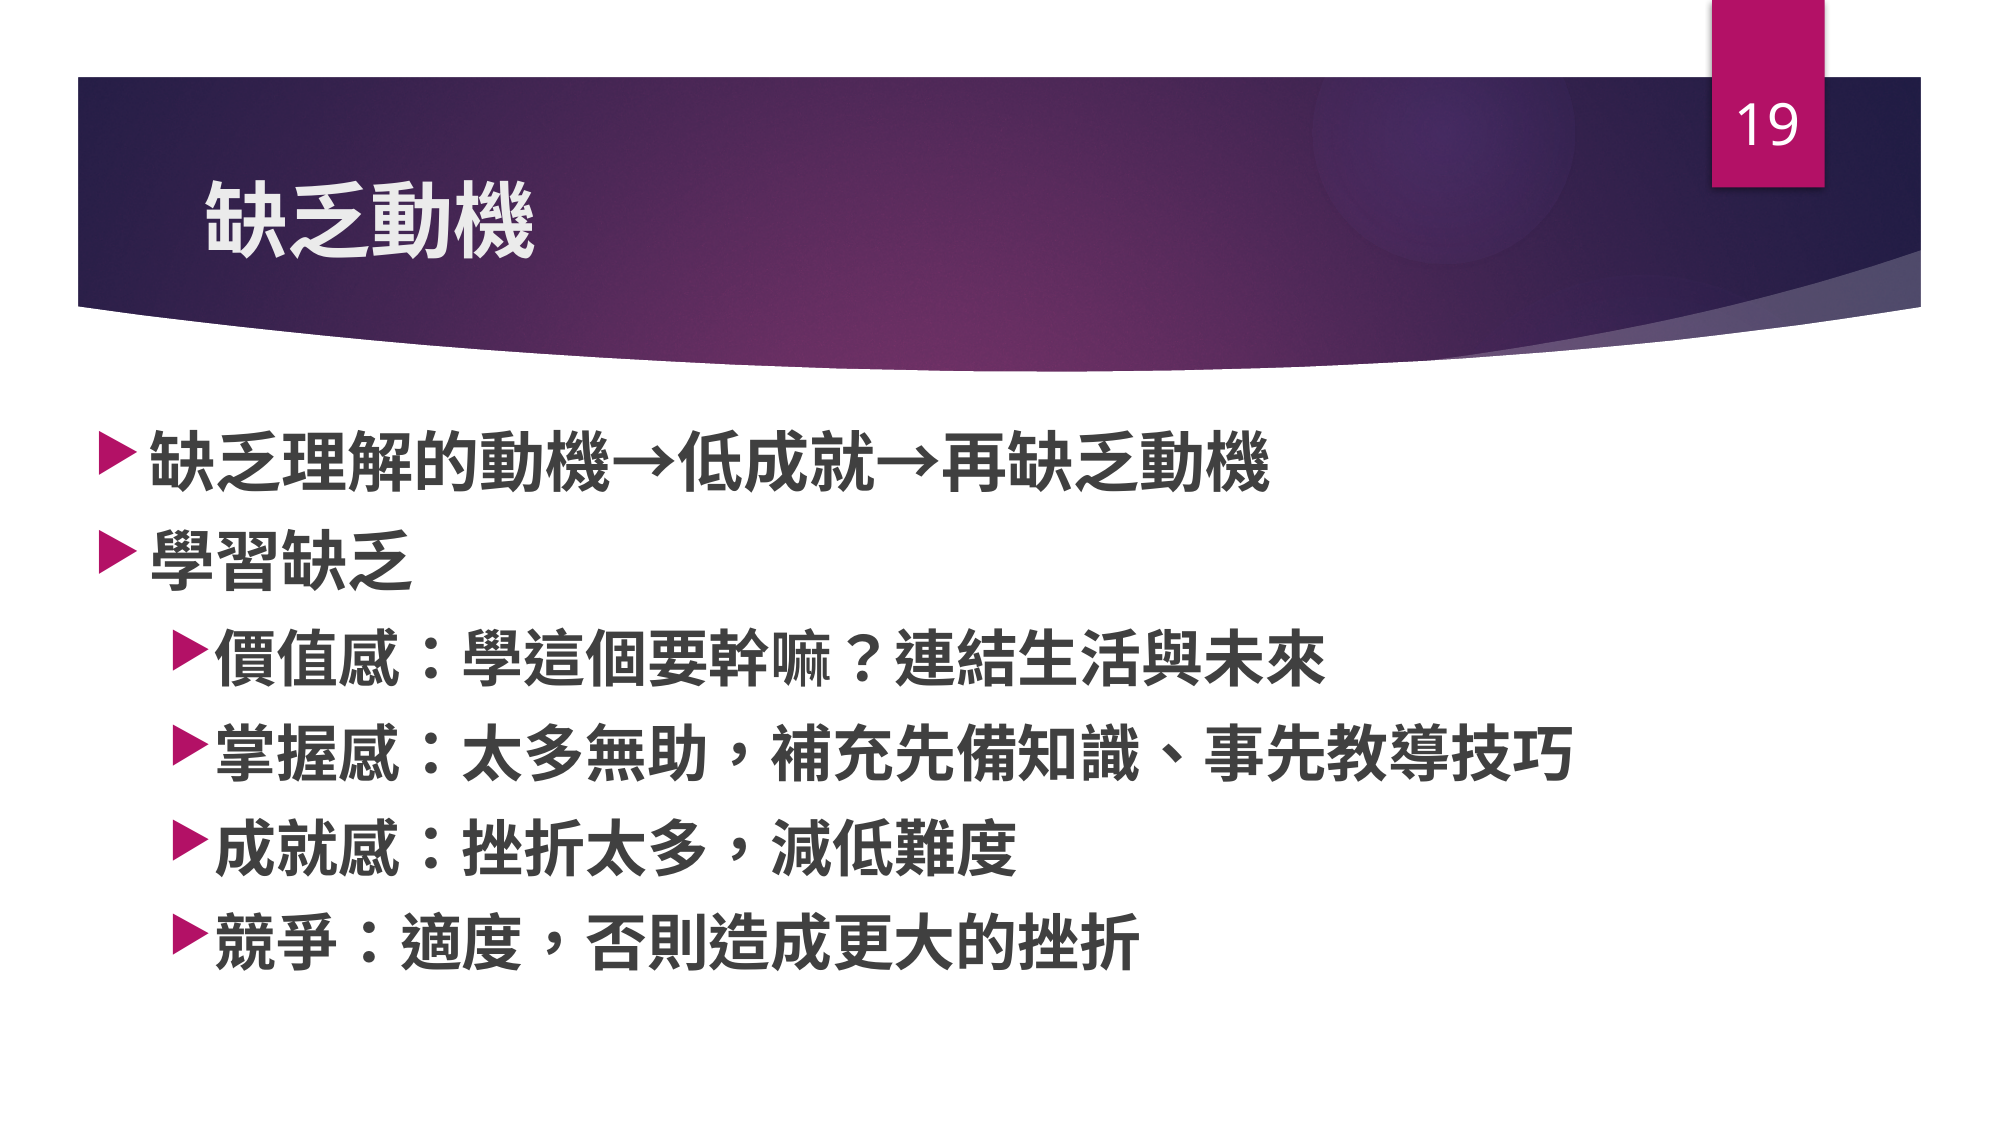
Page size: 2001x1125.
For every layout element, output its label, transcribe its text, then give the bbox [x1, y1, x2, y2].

slide_number 19 [1698, 48, 1836, 175]
list 缺乏理解的動機→低成就→再缺乏動機 學習缺乏 價值感：學這個要幹嘛？連結生活與未來 掌握感：太多無助，補充先備知識、事先教導技巧 成就感：挫折太多，減低難度 競爭：適度，否則造成更大的挫折 [79, 412, 1645, 988]
title 缺乏動機 [189, 159, 1627, 276]
